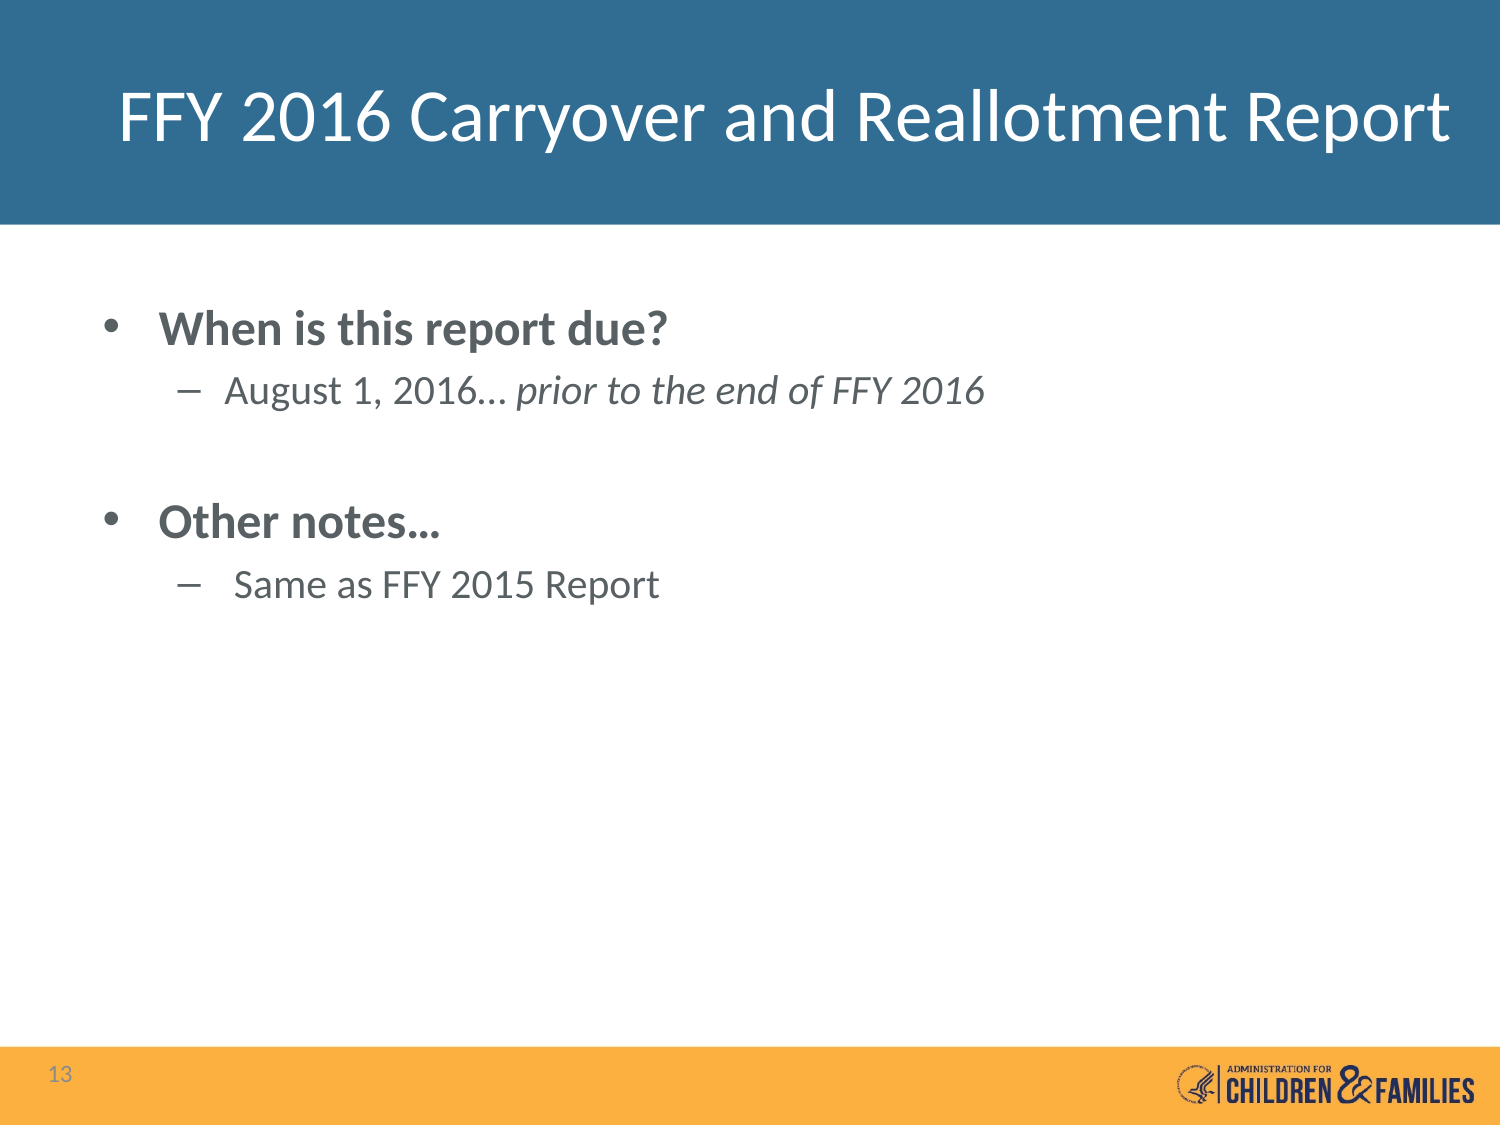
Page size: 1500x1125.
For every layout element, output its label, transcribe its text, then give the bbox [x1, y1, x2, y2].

list When is this report due? August 1, 2016… prior to the end of FFY 2016 Other notes… Same as FFY 2015 Report [87, 287, 1425, 1005]
slide_number 13 [32, 1042, 383, 1103]
picture [0, 0, 1500, 1125]
title FFY 2016 Carryover and Reallotment Report [103, 2, 1500, 221]
